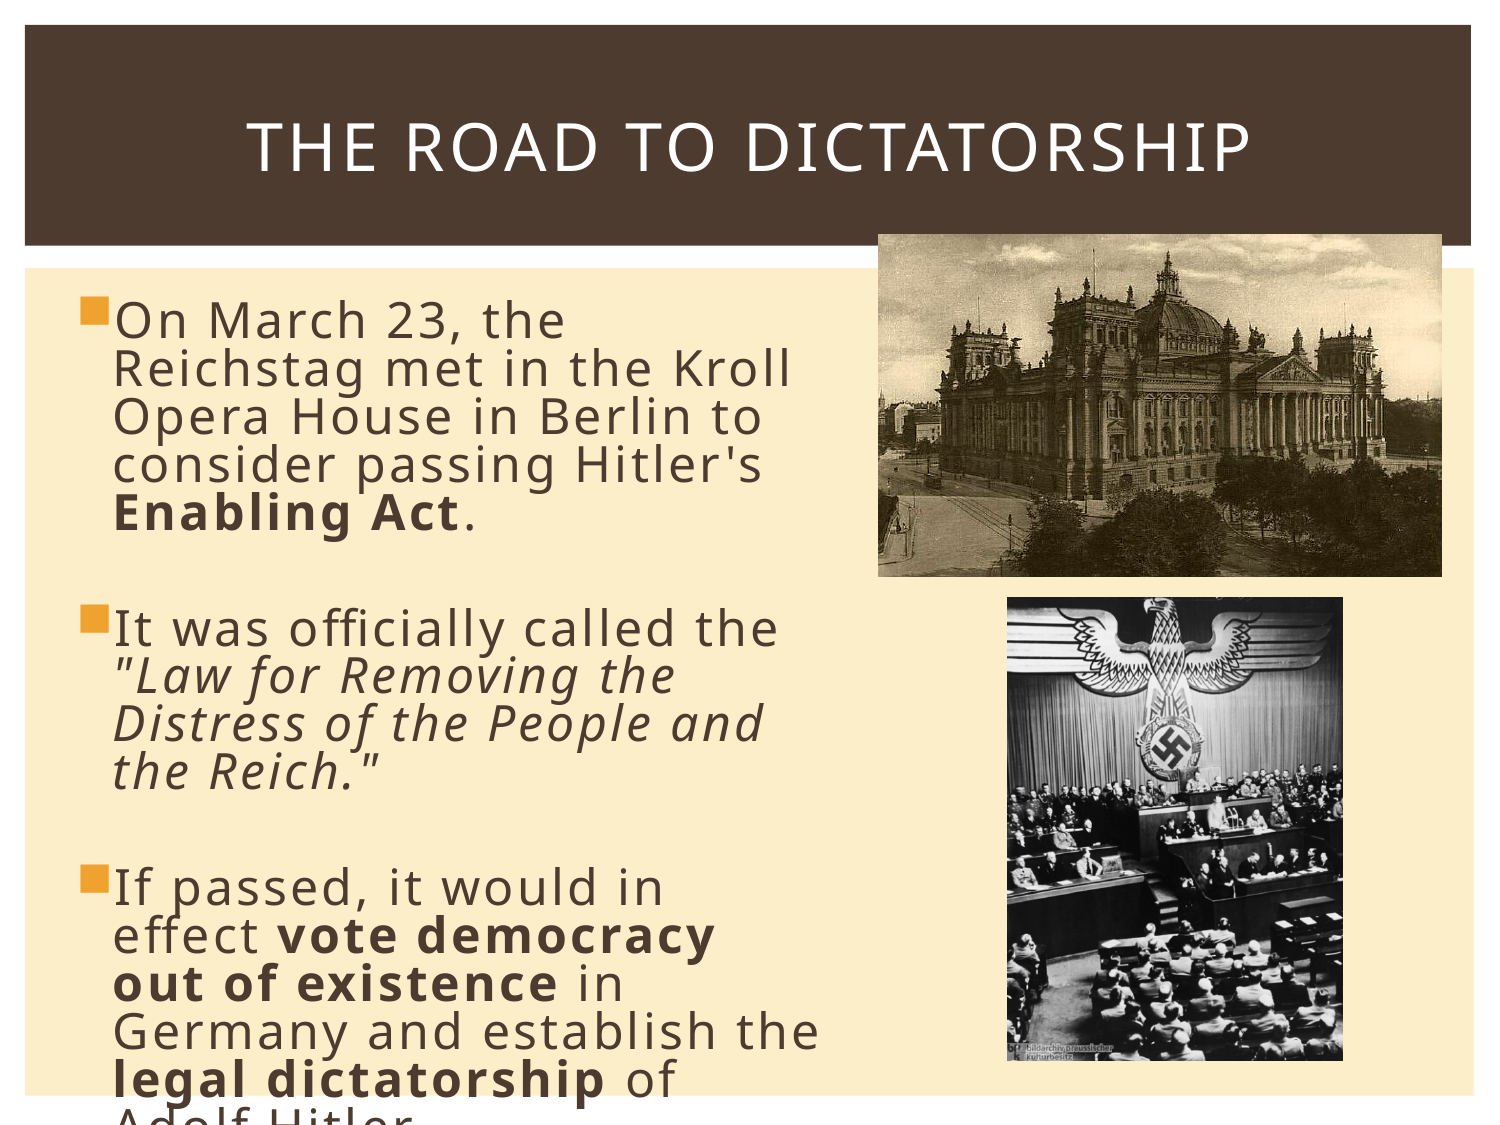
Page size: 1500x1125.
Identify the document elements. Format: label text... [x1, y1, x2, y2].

picture [878, 234, 1442, 577]
picture [1007, 597, 1344, 1061]
list On March 23, the Reichstag met in the Kroll Opera House in Berlin to consider passing Hitler's Enabling Act. It was officially called the "Law for Removing the Distress of the People and the Reich." If passed, it would in effect vote democracy out of existence in Germany and establish the legal dictatorship of Adolf Hitler. [53, 292, 844, 1125]
title The Road to Dictatorship [62, 58, 1438, 232]
